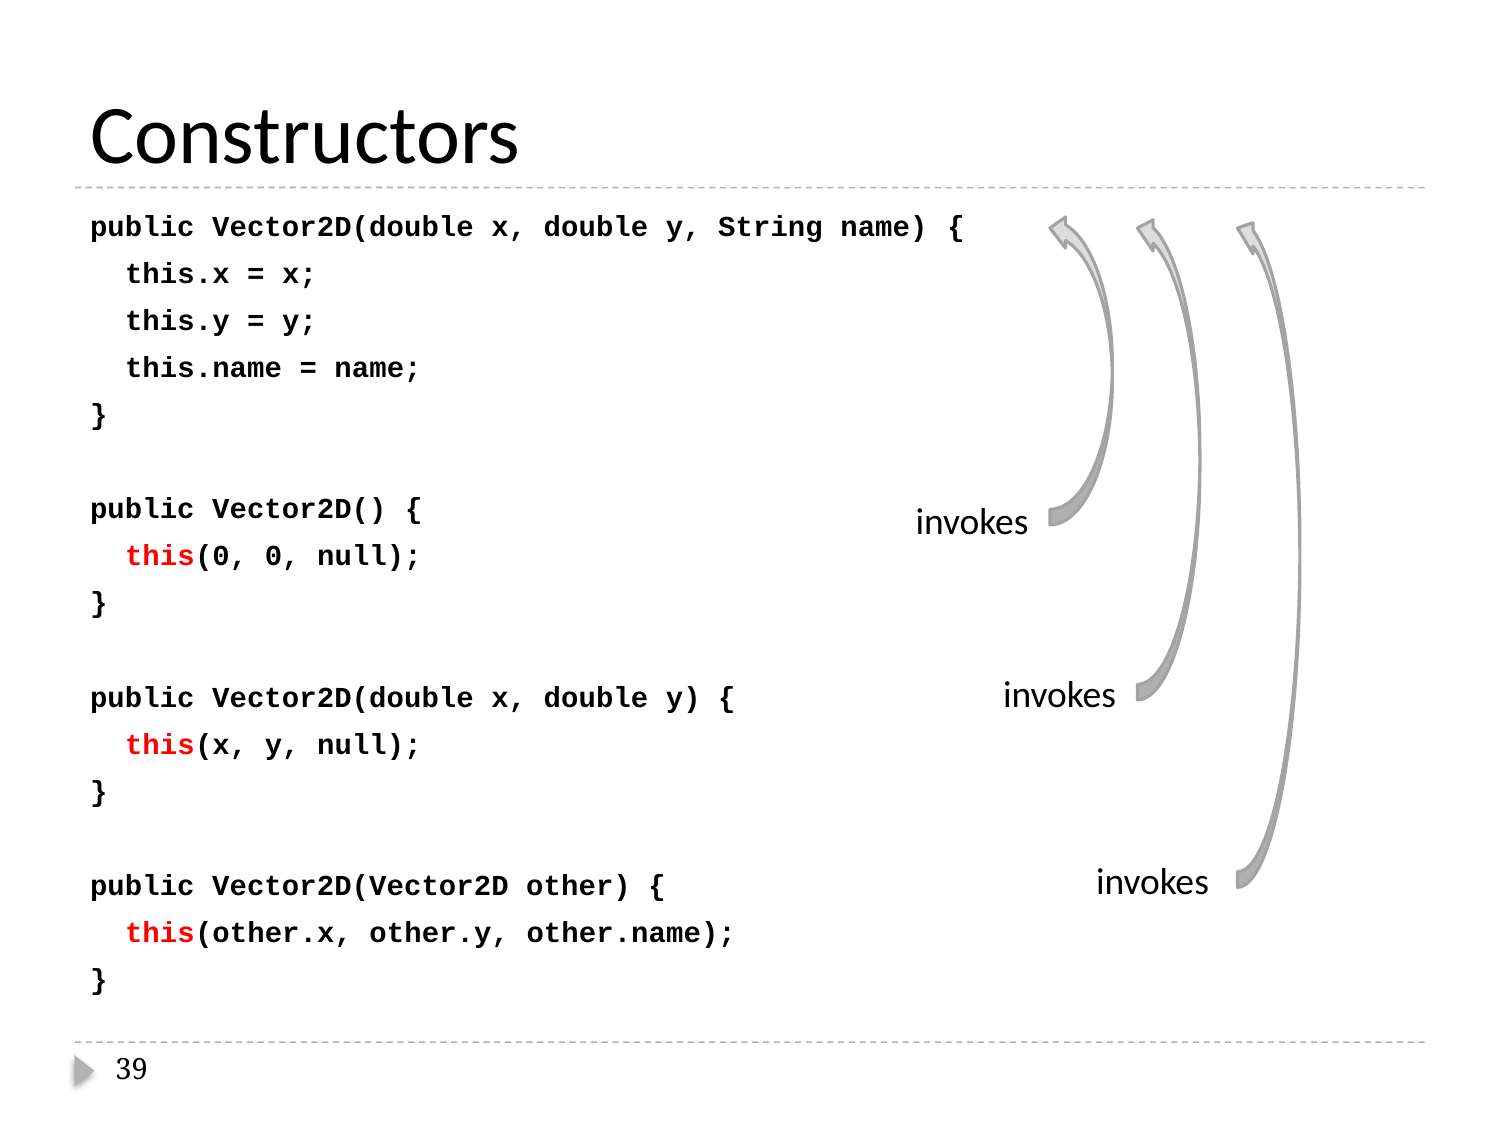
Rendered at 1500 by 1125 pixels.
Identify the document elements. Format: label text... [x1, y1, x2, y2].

text_box invokes [1081, 849, 1224, 910]
title Constructors [74, 24, 1426, 188]
text_box [1135, 218, 1202, 702]
text_box [1048, 215, 1114, 527]
slide_number 39 [100, 1042, 426, 1103]
text_box invokes [900, 489, 1044, 550]
text_box invokes [988, 662, 1132, 723]
text_box [1235, 221, 1302, 889]
list public Vector2D(double x, double y, String name) { this.x = x; this.y = y; this.name = name; } public Vector2D() { this(0, 0, null); } public Vector2D(double x, double y) { this(x, y, null); } public Vector2D(Vector2D other) { this(other.x, other.y, other.name); } [74, 199, 1426, 1011]
